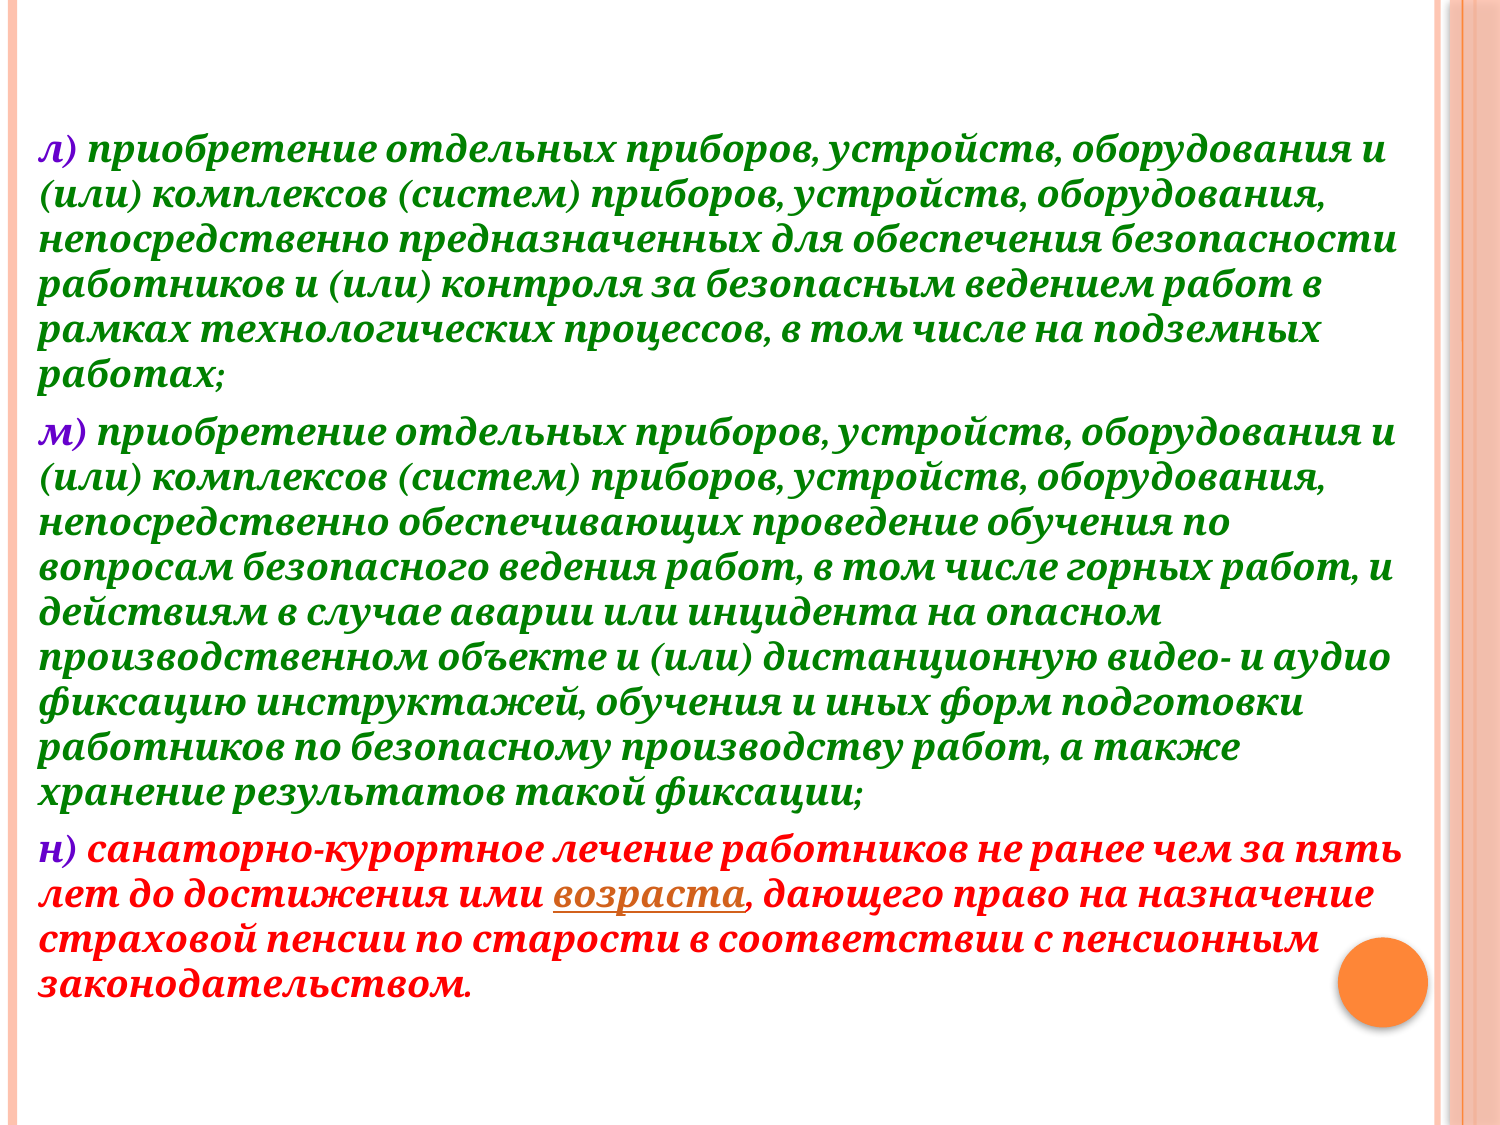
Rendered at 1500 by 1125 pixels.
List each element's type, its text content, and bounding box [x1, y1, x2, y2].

text_box л) приобретение отдельных приборов, устройств, оборудования и (или) комплексов (систем) приборов, устройств, оборудования, непосредственно предназначенных для обеспечения безопасности работников и (или) контроля за безопасным ведением работ в рамках технологических процессов, в том числе на подземных работах; м) приобретение отдельных приборов, устройств, оборудования и (или) комплексов (систем) приборов, устройств, оборудования, непосредственно обеспечивающих проведение обучения по вопросам безопасного ведения работ, в том числе горных работ, и действиям в случае аварии или инцидента на опасном производственном объекте и (или) дистанционную видео- и аудио фиксацию инструктажей, обучения и иных форм подготовки работников по безопасному производству работ, а также хранение результатов такой фиксации; н) санаторно-курортное лечение работников не ранее чем за пять лет до достижения ими возраста, дающего право на назначение страховой пенсии по старости в соответствии с пенсионным законодательством. [23, 118, 1447, 1125]
